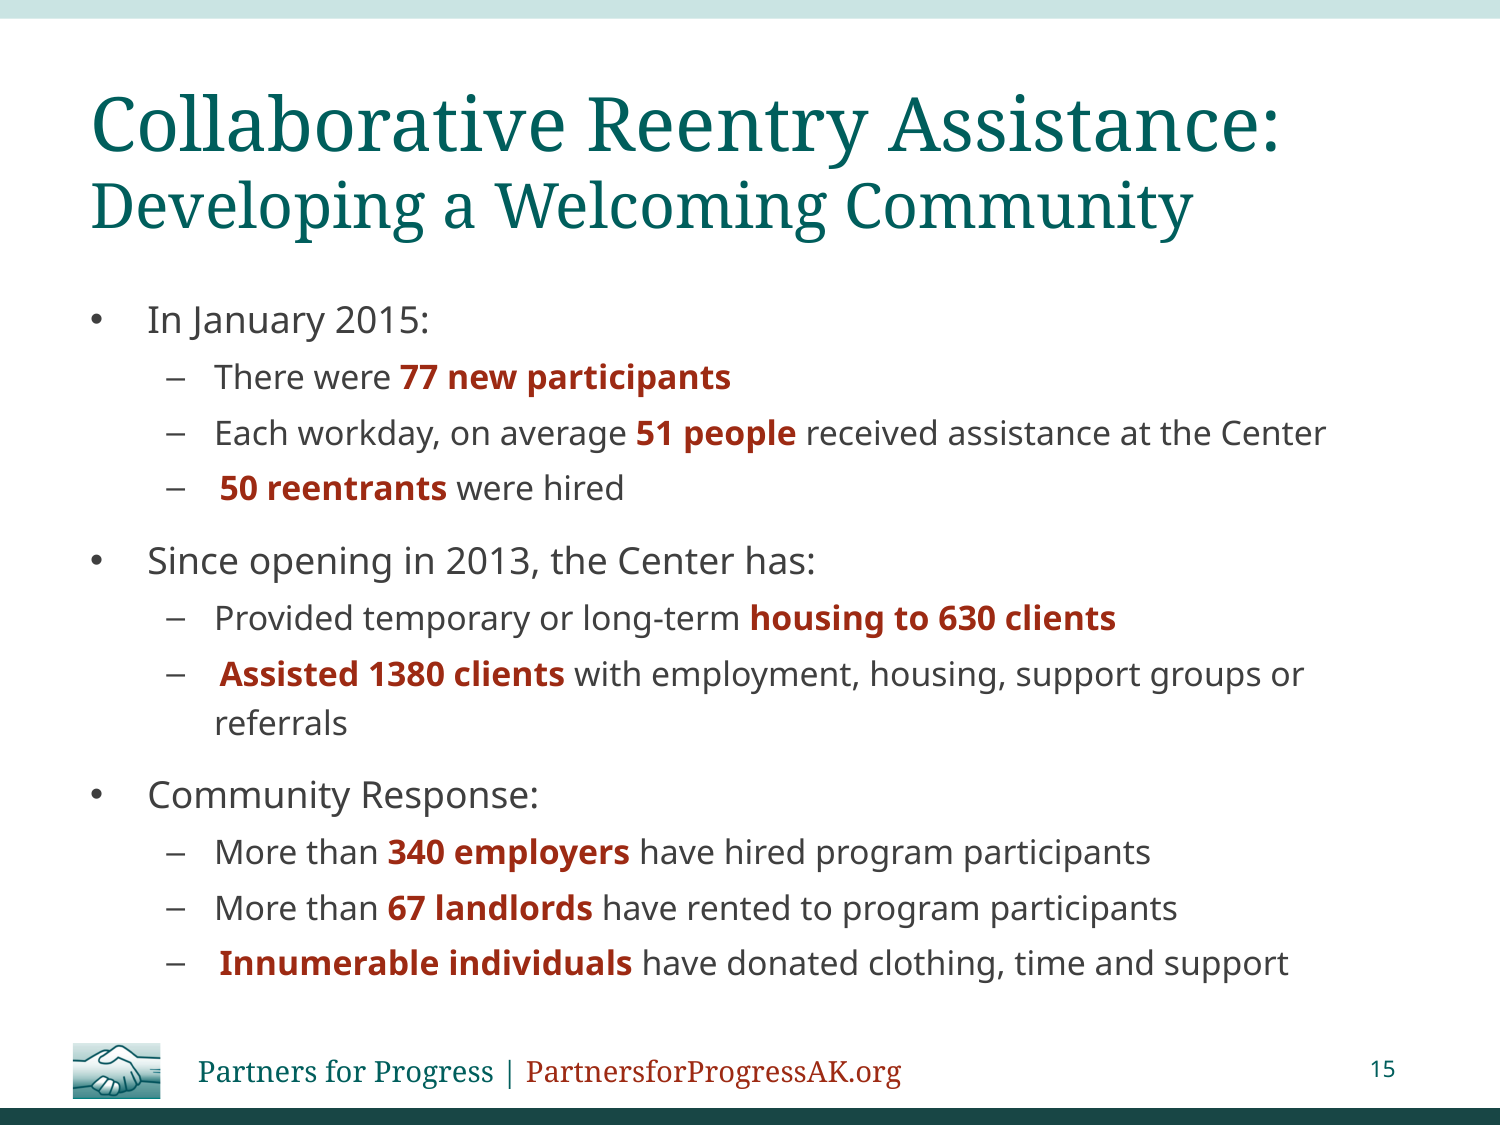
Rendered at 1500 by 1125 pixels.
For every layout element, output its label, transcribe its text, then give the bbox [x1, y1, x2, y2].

slide_number 15 [1340, 1042, 1425, 1099]
list In January 2015: There were 77 new participants Each workday, on average 51 people received assistance at the Center 50 reentrants were hired Since opening in 2013, the Center has: Provided temporary or long-term housing to 630 clients Assisted 1380 clients with employment, housing, support groups or referrals Community Response: More than 340 employers have hired program participants More than 67 landlords have rented to program participants Innumerable individuals have donated clothing, time and support [75, 280, 1425, 1005]
footer Partners for Progress | PartnersforProgressAK.org [183, 1042, 1290, 1099]
title Collaborative Reentry Assistance: Developing a Welcoming Community [75, 64, 1425, 253]
picture [72, 1043, 161, 1099]
